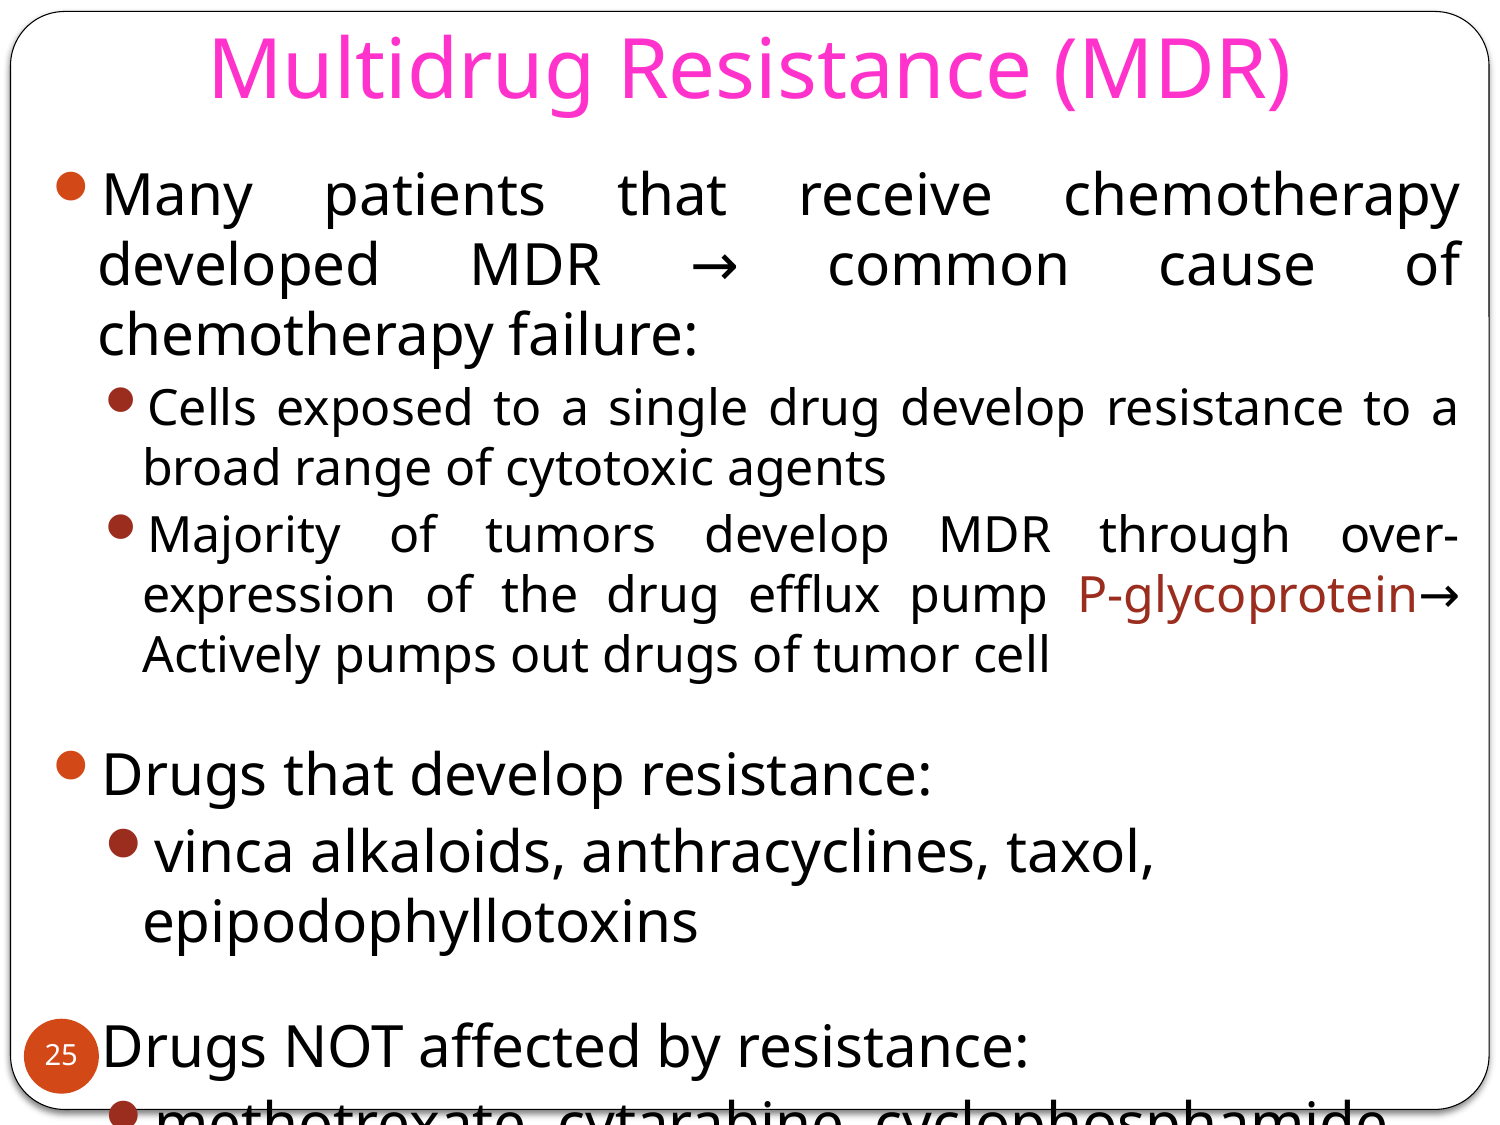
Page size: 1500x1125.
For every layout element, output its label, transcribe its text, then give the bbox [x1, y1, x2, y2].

list Many patients that receive chemotherapy developed MDR → common cause of chemotherapy failure: Cells exposed to a single drug develop resistance to a broad range of cytotoxic agents Majority of tumors develop MDR through over-expression of the drug efflux pump P-glycoprotein→ Actively pumps out drugs of tumor cell Drugs that develop resistance: vinca alkaloids, anthracyclines, taxol, epipodophyllotoxins Drugs NOT affected by resistance: methotrexate, cytarabine, cyclophosphamide and camptothecin [37, 149, 1475, 1000]
title Multidrug Resistance (MDR) [75, 0, 1425, 130]
slide_number 25 [23, 1018, 99, 1094]
